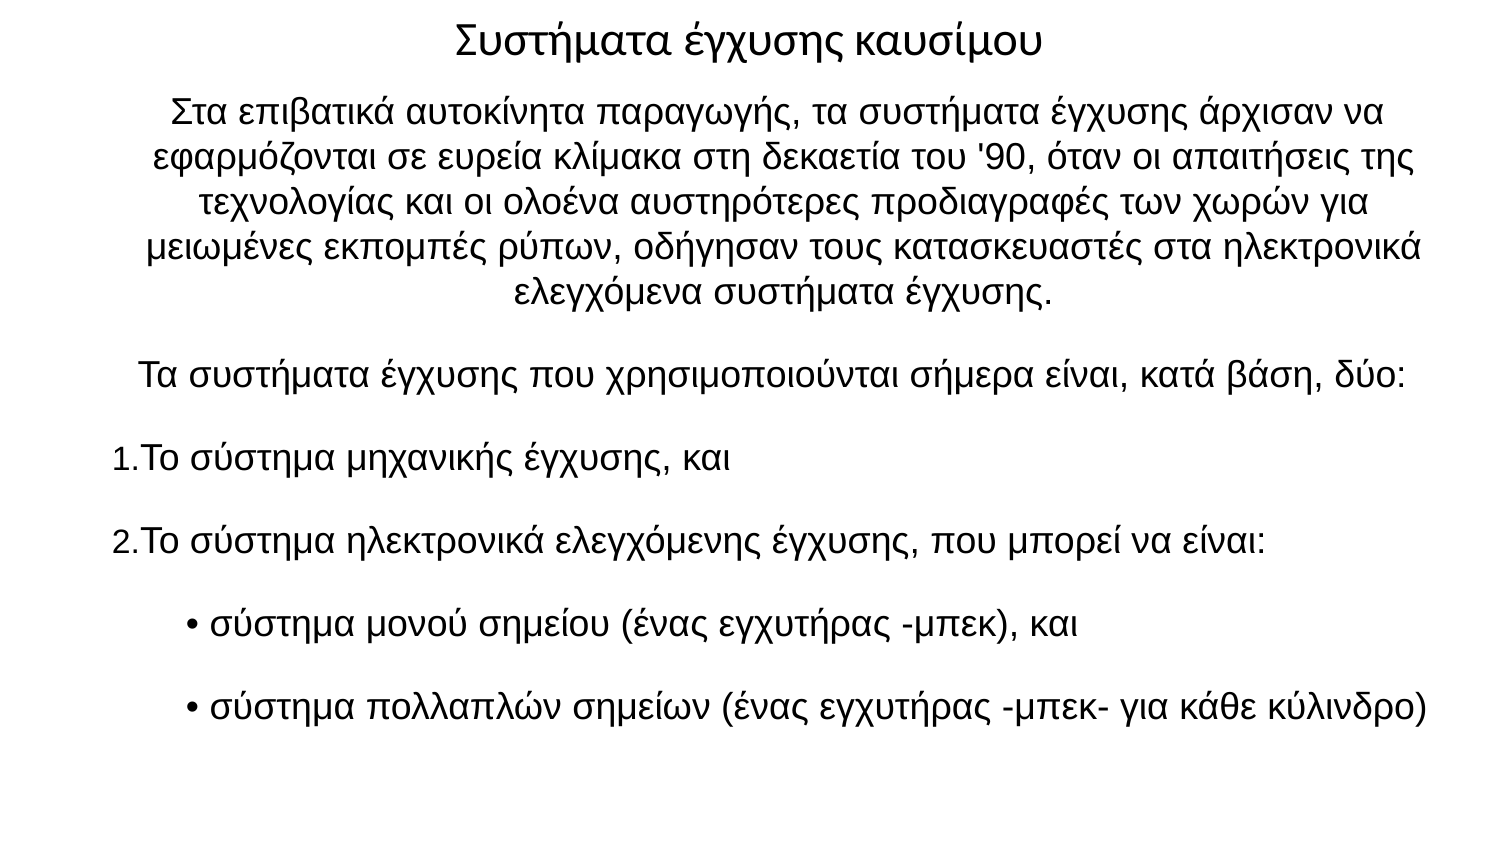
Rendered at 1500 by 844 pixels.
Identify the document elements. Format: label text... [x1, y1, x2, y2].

text_box Συστήματα έγχυσης καυσίμου [29, 0, 1471, 73]
text_box Στα επιβατικά αυτοκίνητα παραγωγής, τα συστήματα έγχυσης άρχισαν να εφαρμόζονται σε ευρεία κλίμακα στη δεκαετία του '90, όταν οι απαιτήσεις της τεχνολογίας και οι ολοένα αυστηρότερες προδιαγραφές των χωρών για μειωμένες εκπομπές ρύπων, οδήγησαν τους κατασκευαστές στα ηλεκτρονικά ελεγχόμενα συστήματα έγχυσης. Τα συστήματα έγχυσης που χρησιμοποιούνται σήμερα είναι, κατά βάση, δύο: Το σύστημα μηχανικής έγχυσης, και Το σύστημα ηλεκτρονικά ελεγχόμενης έγχυσης, που μπορεί να είναι: • σύστημα μονού σημείου (ένας εγχυτήρας -μπεκ), και • σύστημα πολλαπλών σημείων (ένας εγχυτήρας -μπεκ- για κάθε κύλινδρο) [53, 79, 1459, 735]
